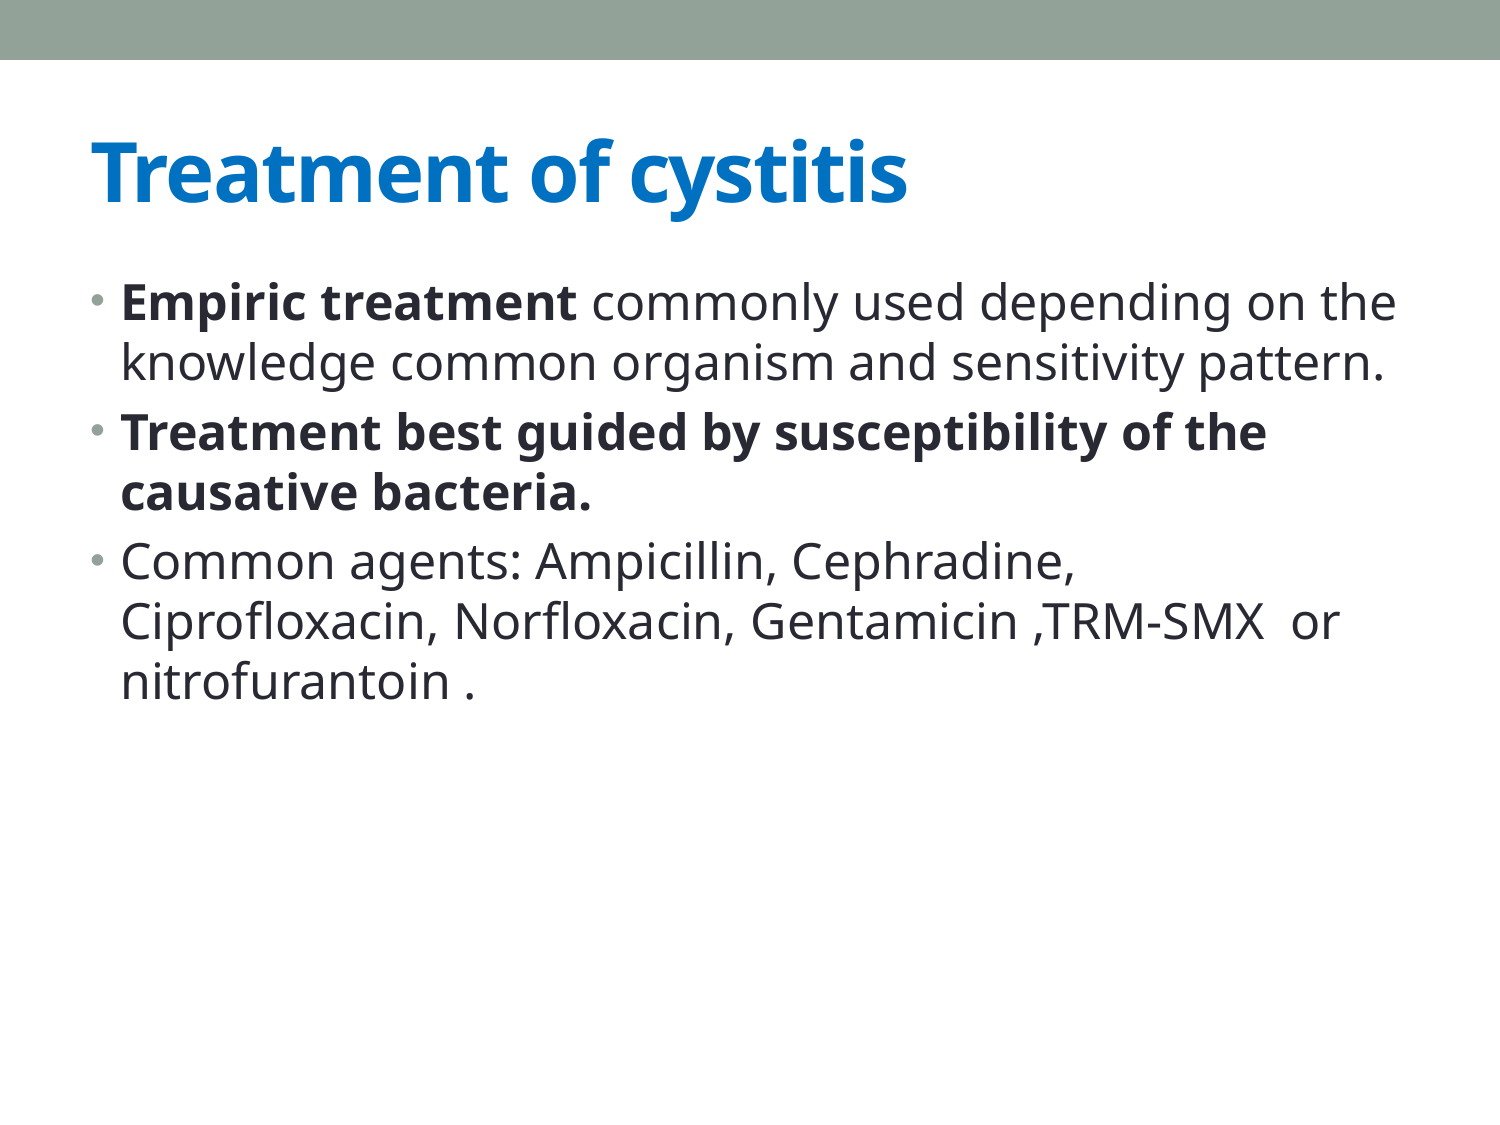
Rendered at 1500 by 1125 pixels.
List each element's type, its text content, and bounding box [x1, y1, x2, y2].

list Empiric treatment commonly used depending on the knowledge common organism and sensitivity pattern. Treatment best guided by susceptibility of the causative bacteria. Common agents: Ampicillin, Cephradine, Ciprofloxacin, Norfloxacin, Gentamicin ,TRM-SMX or nitrofurantoin . [75, 262, 1425, 1063]
title Treatment of cystitis [75, 87, 1425, 250]
